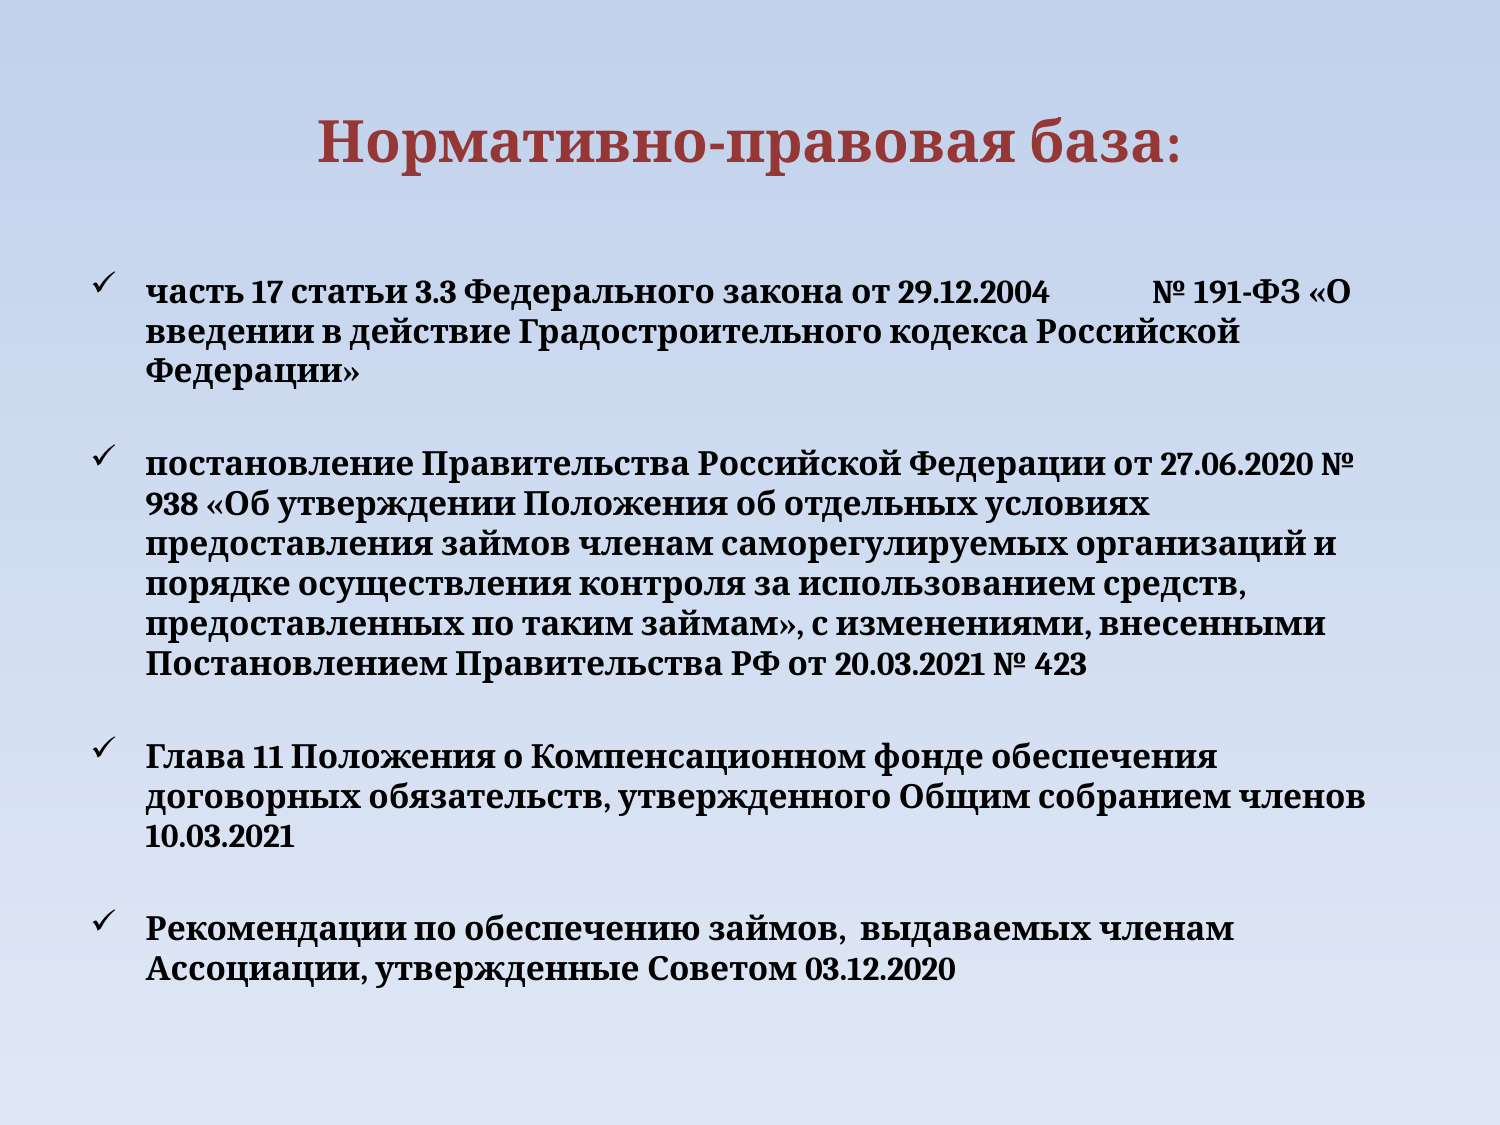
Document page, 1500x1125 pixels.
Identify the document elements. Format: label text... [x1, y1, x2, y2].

title Нормативно-правовая база: [75, 45, 1425, 233]
list часть 17 статьи 3.3 Федерального закона от 29.12.2004 № 191-ФЗ «О введении в действие Градостроительного кодекса Российской Федерации» постановление Правительства Российской Федерации от 27.06.2020 № 938 «Об утверждении Положения об отдельных условиях предоставления займов членам саморегулируемых организаций и порядке осуществления контроля за использованием средств, предоставленных по таким займам», с изменениями, внесенными Постановлением Правительства РФ от 20.03.2021 № 423 Глава 11 Положения о Компенсационном фонде обеспечения договорных обязательств, утвержденного Общим собранием членов 10.03.2021 Рекомендации по обеспечению займов, выдаваемых членам Ассоциации, утвержденные Советом 03.12.2020 [75, 262, 1425, 1005]
